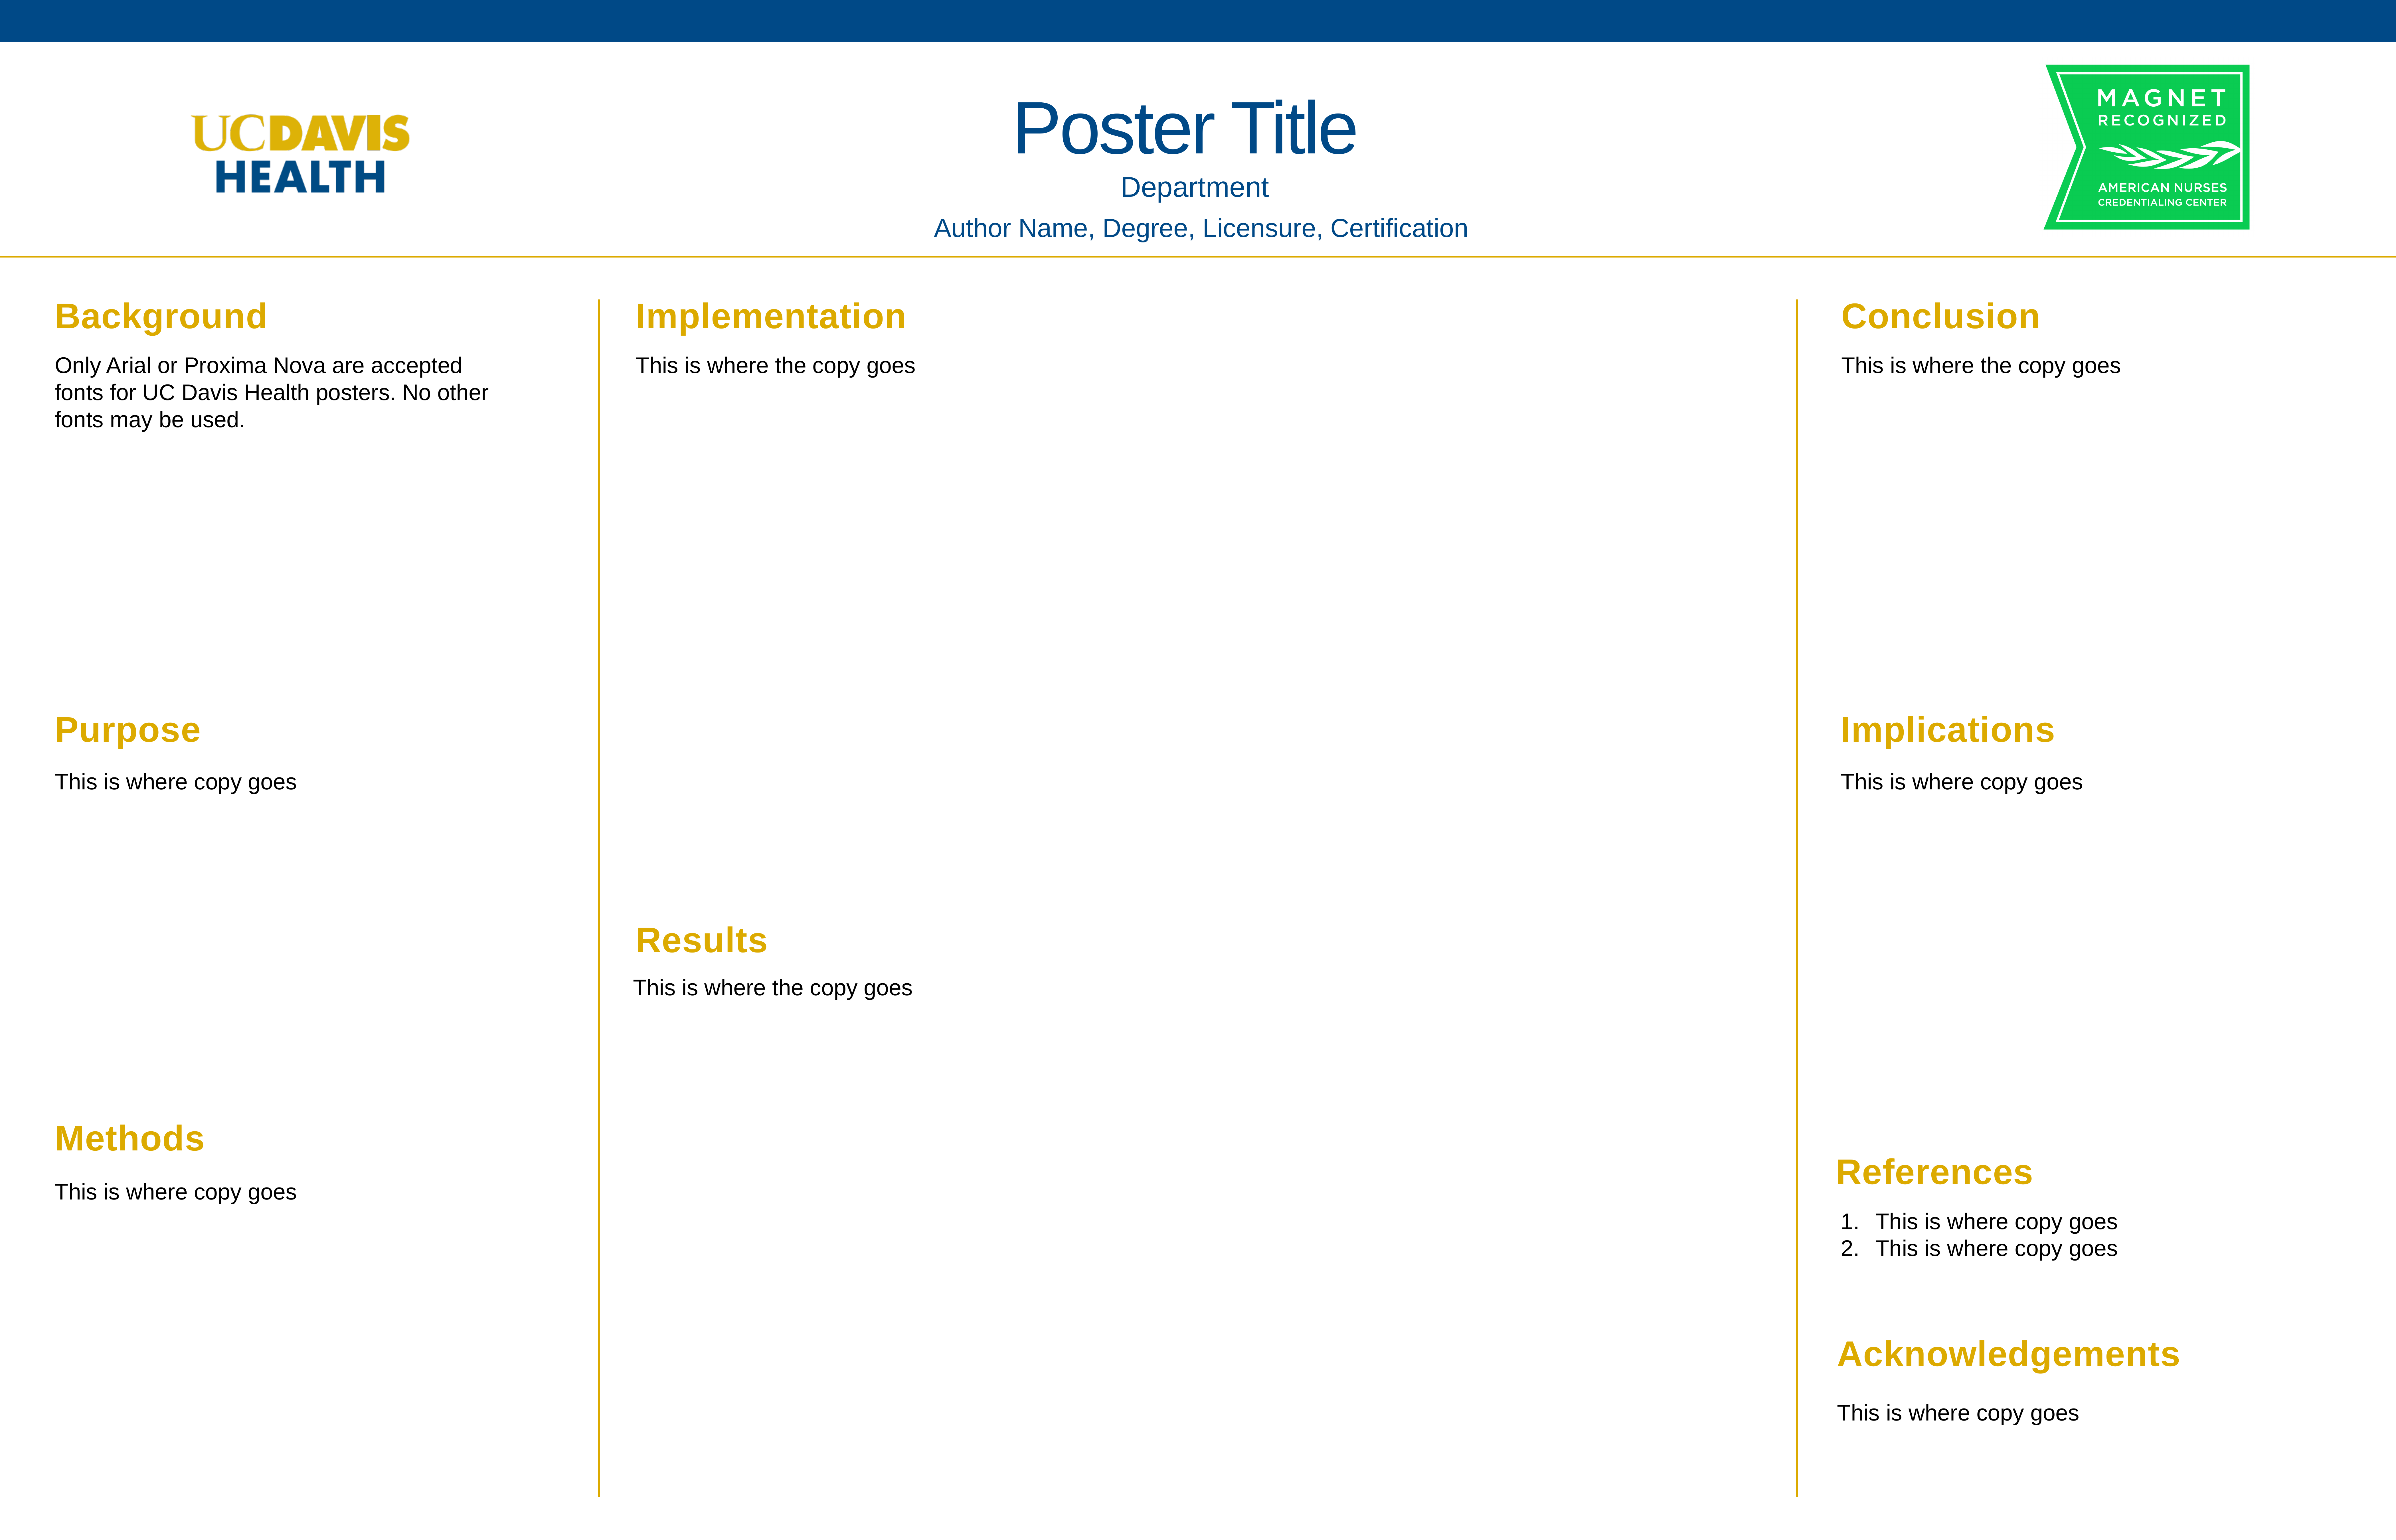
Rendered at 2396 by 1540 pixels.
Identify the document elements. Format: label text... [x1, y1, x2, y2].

text_box This is where copy goes [46, 763, 513, 798]
text_box This is where copy goes [1829, 1394, 2295, 1429]
text_box Acknowledgements [1829, 1326, 2350, 1379]
picture [160, 88, 440, 218]
text_box This is where copy goes [1833, 763, 2299, 798]
text_box This is where the copy goes [1833, 346, 2353, 382]
text_box References [1828, 1144, 2348, 1197]
text_box Poster Title Department [632, 79, 1758, 203]
text_box This is where the copy goes [627, 346, 1768, 382]
text_box Background [46, 289, 567, 341]
text_box Conclusion [1833, 289, 2353, 341]
text_box Methods [46, 1111, 567, 1164]
text_box Purpose [46, 702, 567, 755]
text_box Implications [1833, 702, 2353, 755]
text_box This is where copy goes [46, 1173, 513, 1208]
text_box Only Arial or Proxima Nova are accepted fonts for UC Davis Health posters. No other fonts may be used. [46, 346, 513, 436]
text_box Implementation [627, 289, 1148, 341]
text_box Results [627, 912, 1148, 965]
text_box Author Name, Degree, Licensure, Certification [895, 211, 1508, 242]
picture [2039, 57, 2255, 237]
text_box This is where copy goes This is where copy goes [1832, 1202, 2299, 1265]
text_box This is where the copy goes [625, 969, 1765, 1004]
